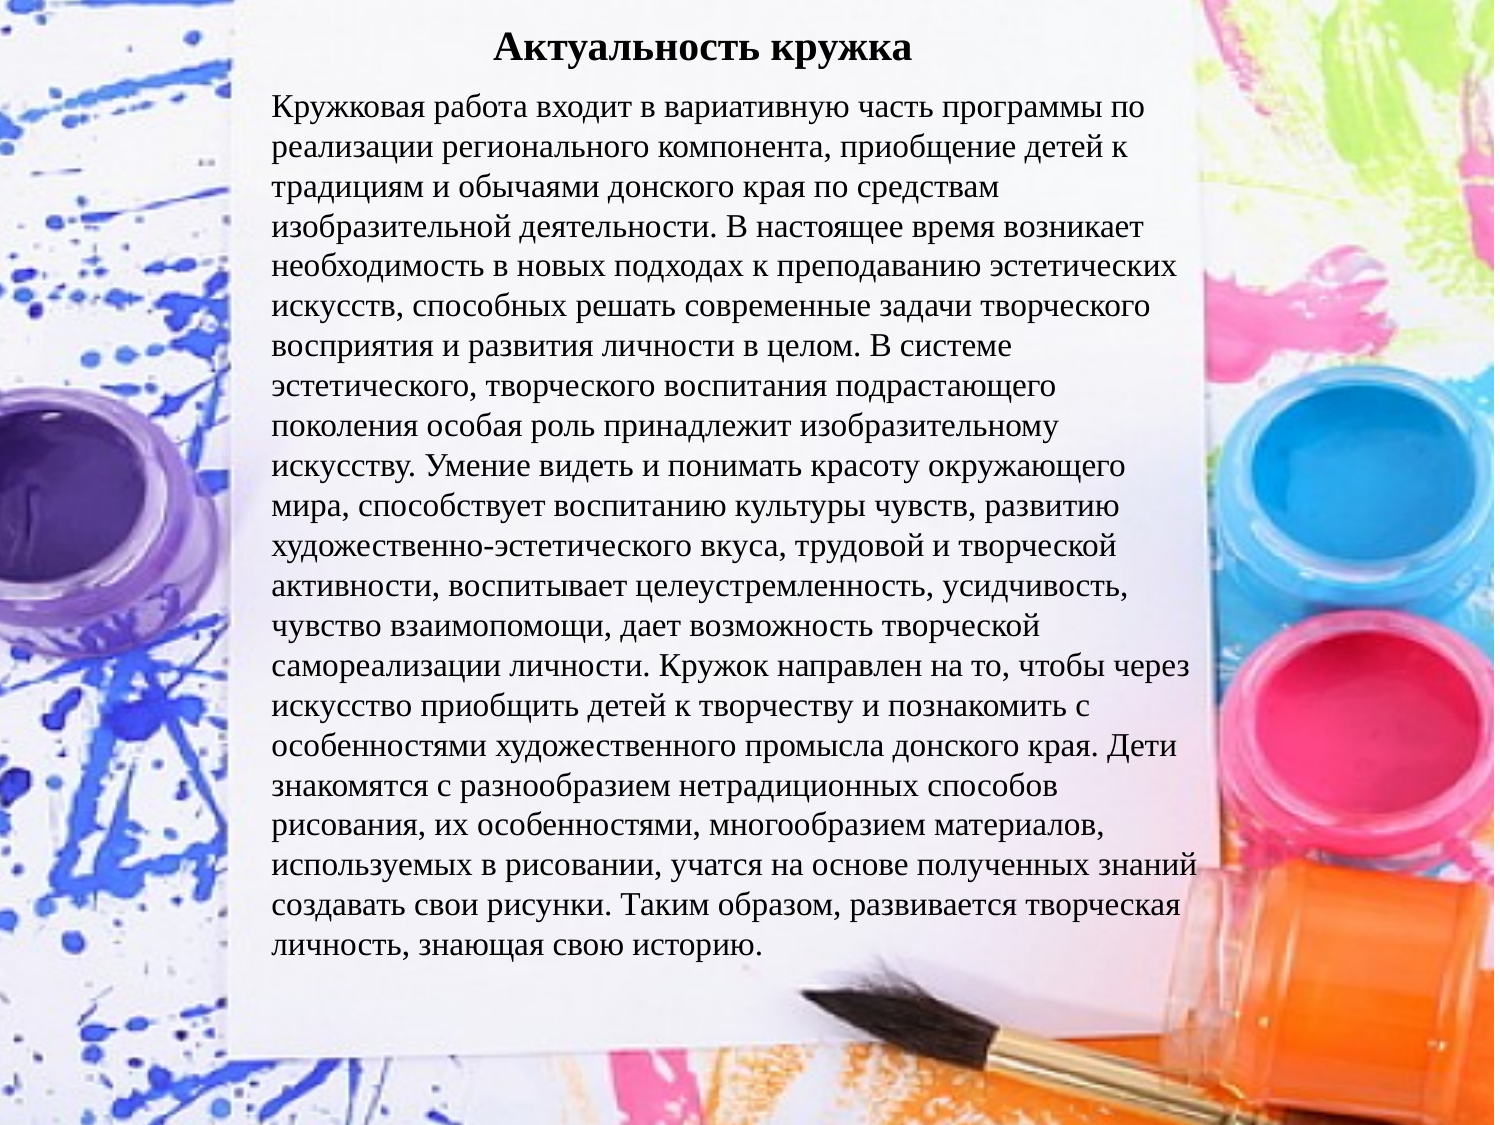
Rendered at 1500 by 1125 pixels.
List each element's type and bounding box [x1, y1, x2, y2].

list [0, 0, 1495, 1125]
